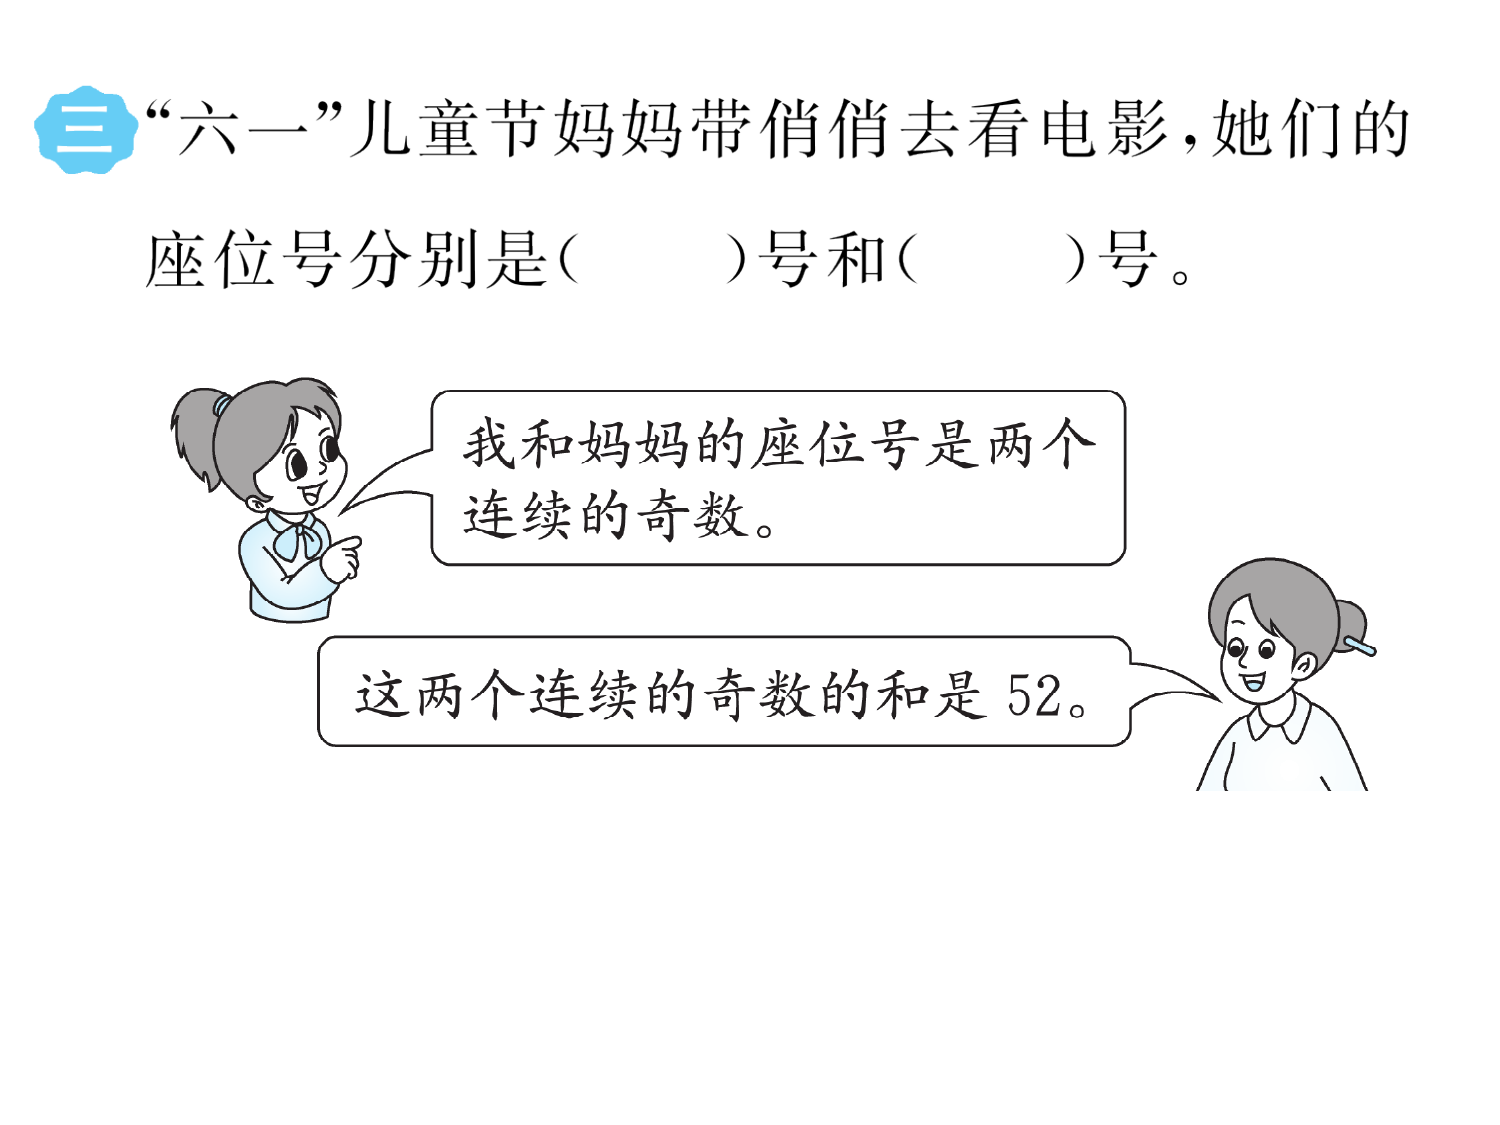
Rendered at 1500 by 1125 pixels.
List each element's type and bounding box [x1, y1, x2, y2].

picture [53, 349, 1423, 791]
picture [29, 30, 1447, 328]
